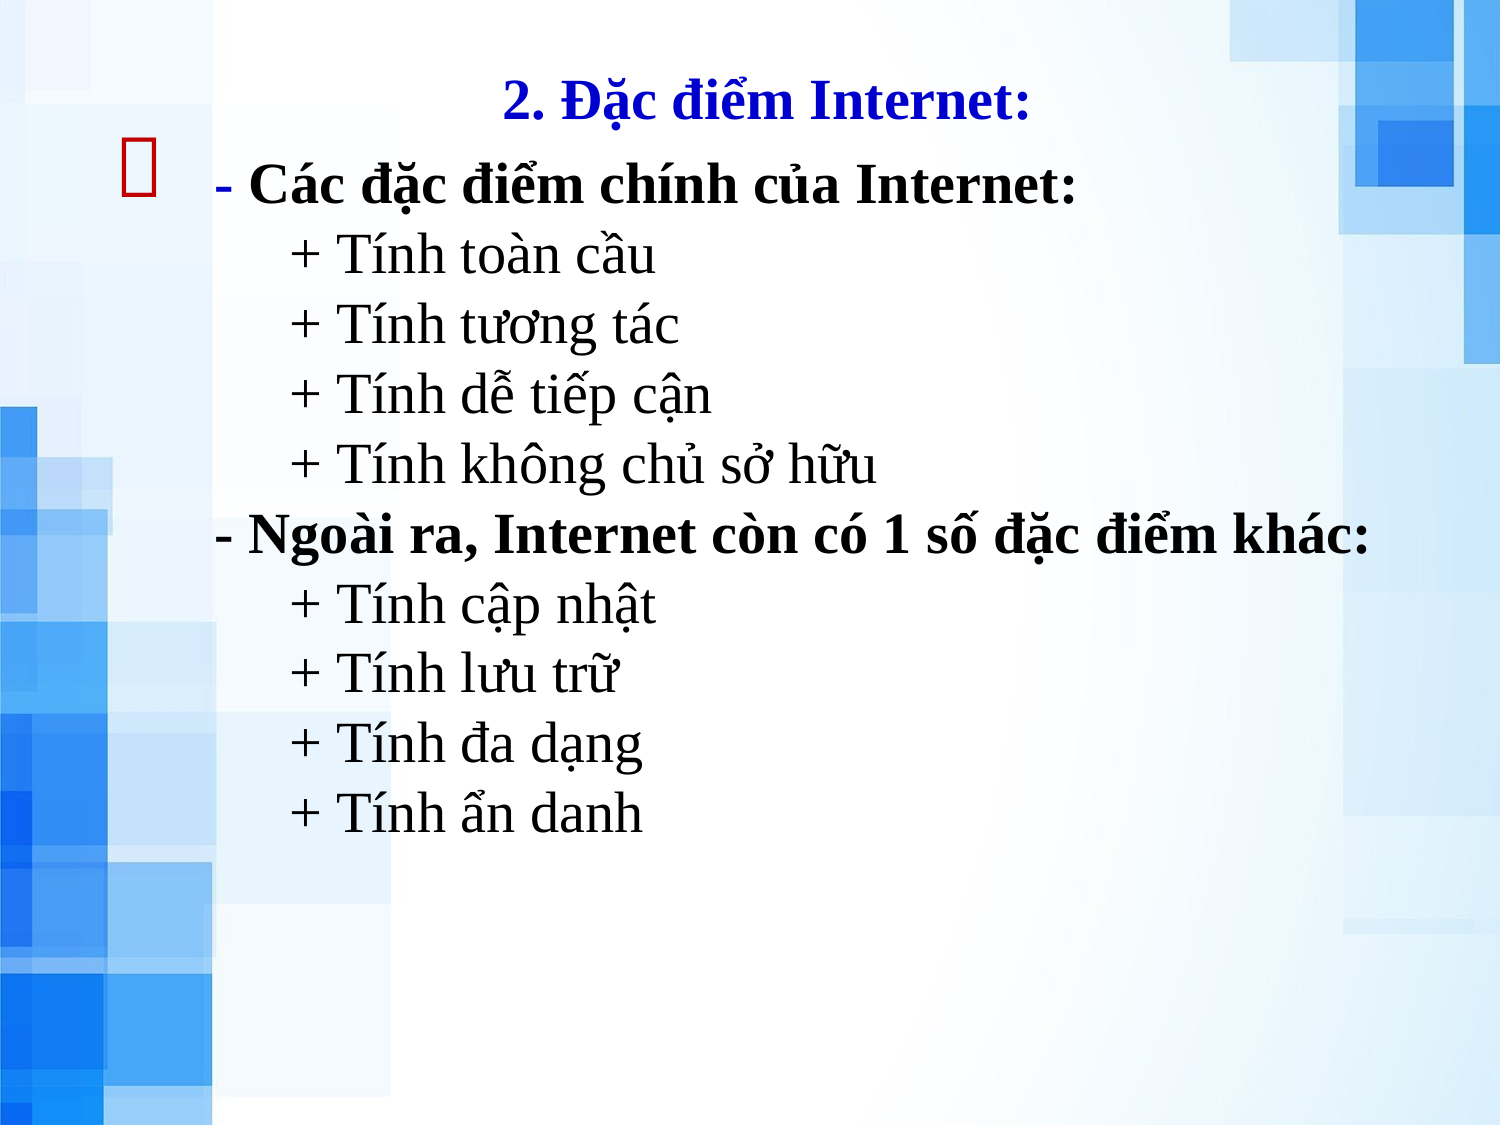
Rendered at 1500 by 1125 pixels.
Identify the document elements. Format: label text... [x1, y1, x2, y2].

text_box  [99, 106, 218, 222]
picture [0, 0, 1500, 1125]
title 2. Đặc điểm Internet: [99, 37, 1450, 225]
text_box - Các đặc điểm chính của Internet: + Tính toàn cầu + Tính tương tác + Tính dễ tiếp cận + Tính không chủ sở hữu - Ngoài ra, Internet còn có 1 số đặc điểm khác: + Tính cập nhật + Tính lưu trữ + Tính đa dạng + Tính ẩn danh [199, 137, 1413, 852]
